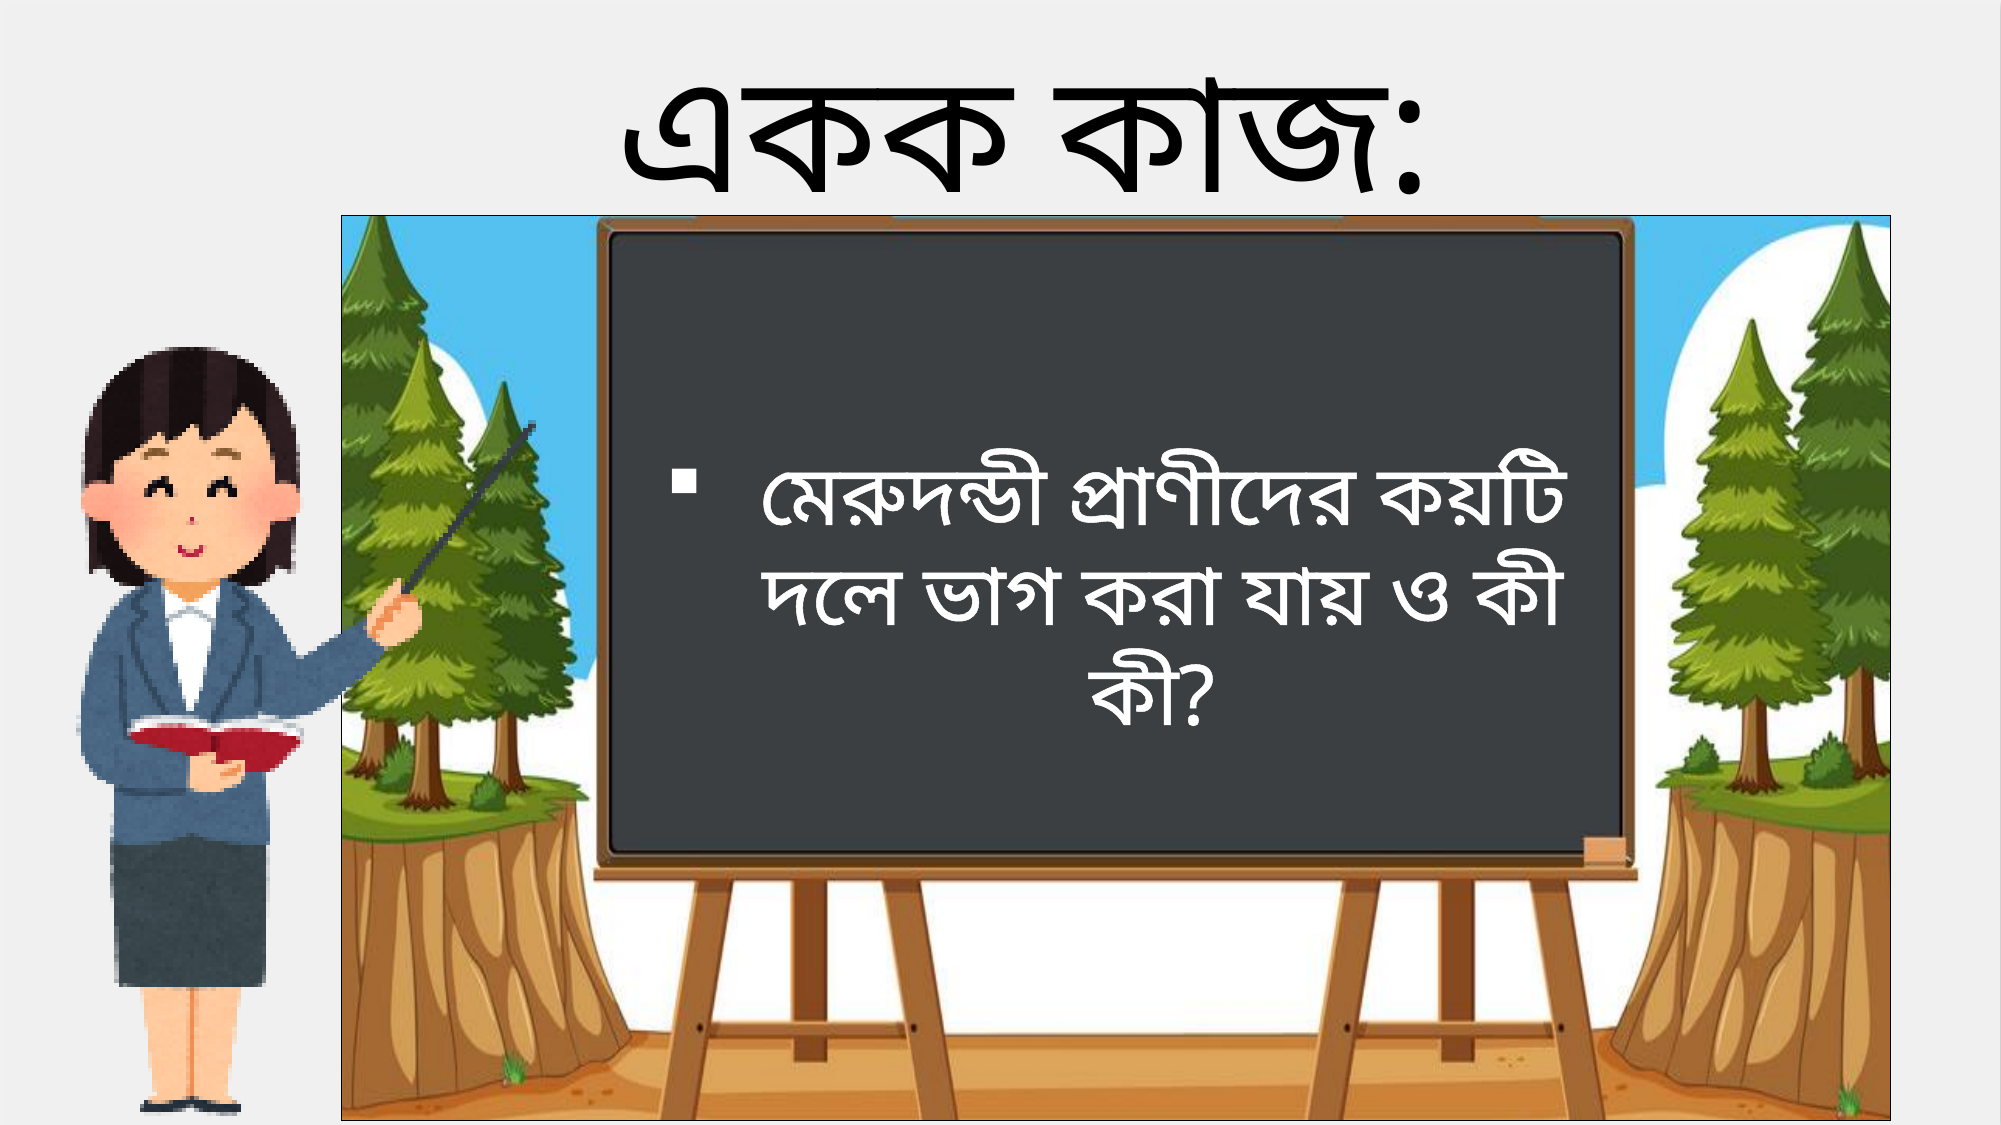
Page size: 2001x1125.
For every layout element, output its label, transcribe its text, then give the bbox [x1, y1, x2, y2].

picture [60, 214, 1890, 1121]
text_box একক কাজ: [602, 17, 1448, 214]
